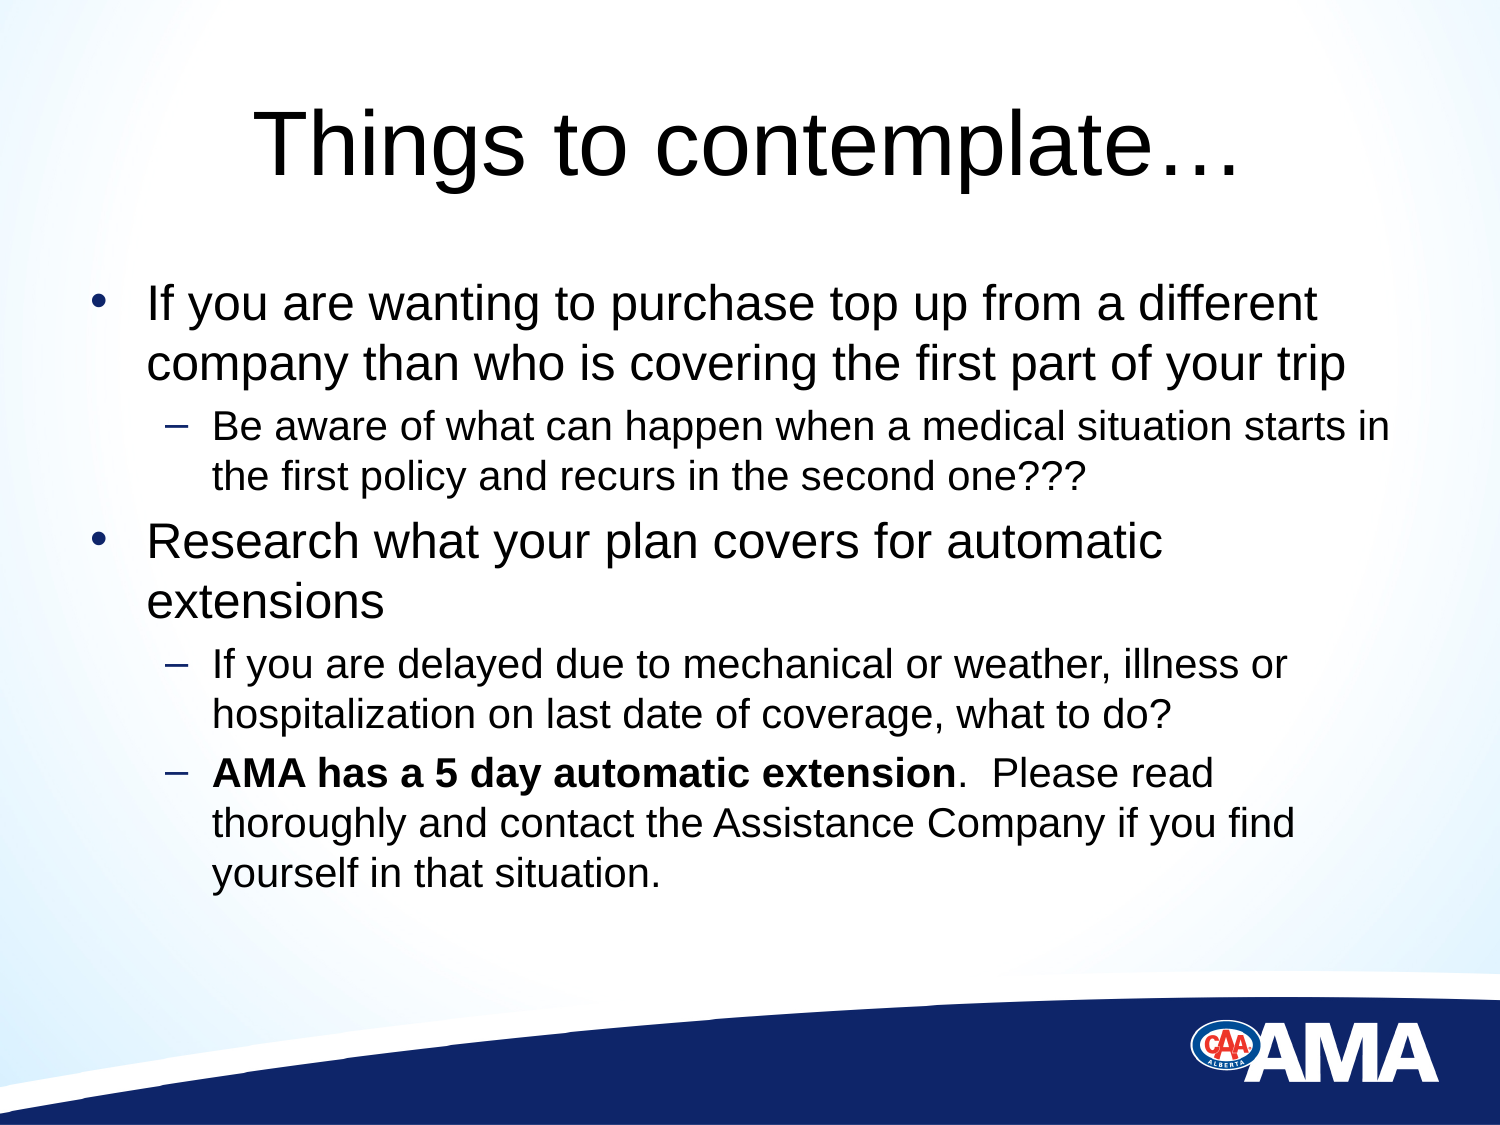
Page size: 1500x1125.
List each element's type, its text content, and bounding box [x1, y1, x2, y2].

picture [0, 0, 1500, 1125]
title Things to contemplate… [75, 45, 1425, 233]
list If you are wanting to purchase top up from a different company than who is covering the first part of your trip Be aware of what can happen when a medical situation starts in the first policy and recurs in the second one??? Research what your plan covers for automatic extensions If you are delayed due to mechanical or weather, illness or hospitalization on last date of coverage, what to do? AMA has a 5 day automatic extension. Please read thoroughly and contact the Assistance Company if you find yourself in that situation. [75, 262, 1425, 1005]
